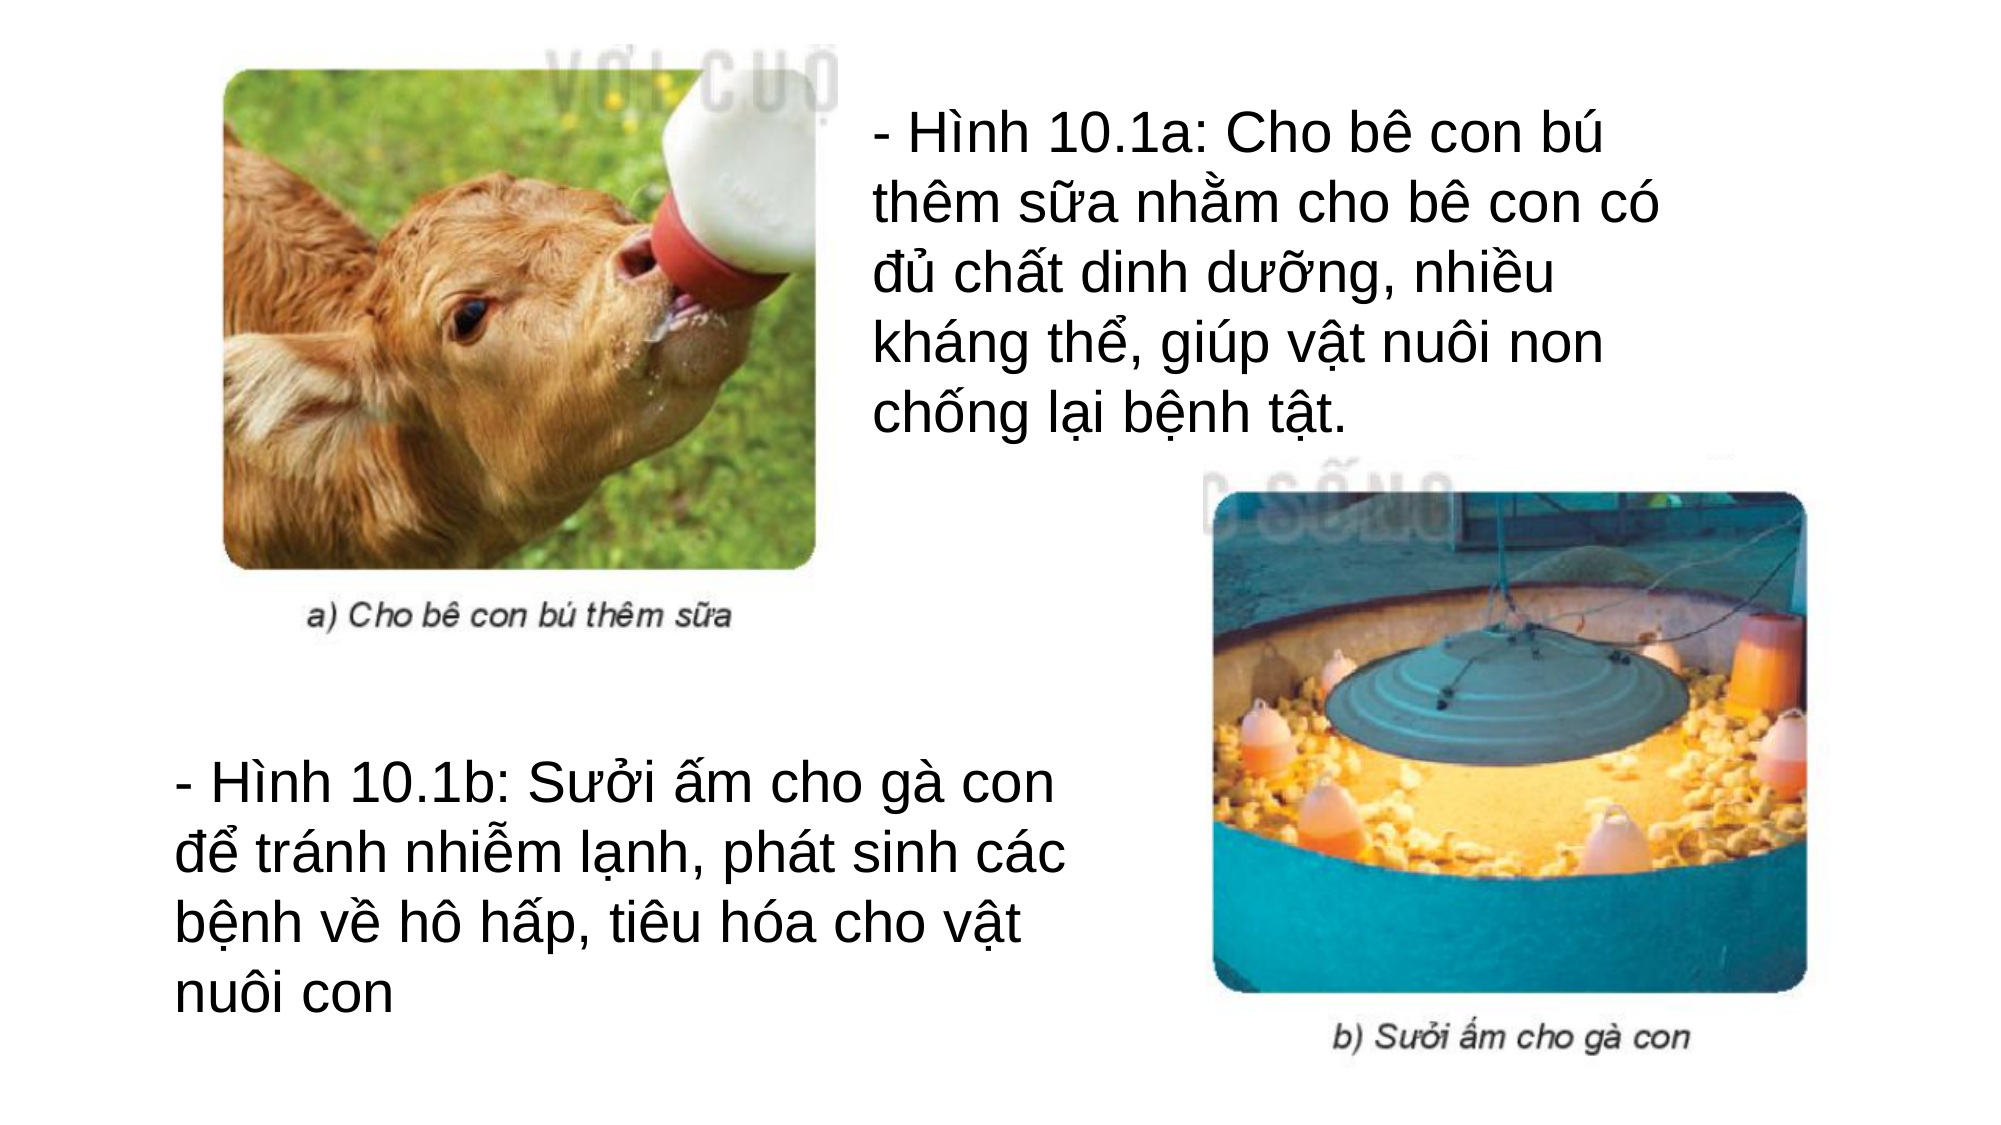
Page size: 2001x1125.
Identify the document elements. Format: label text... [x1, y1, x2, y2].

text_box - Hình 10.1b: Sưởi ấm cho gà con để tránh nhiễm lạnh, phát sinh các bệnh về hô hấp, tiêu hóa cho vật nuôi con [159, 736, 1123, 1032]
text_box - Hình 10.1a: Cho bê con bú thêm sữa nhằm cho bê con có đủ chất dinh dưỡng, nhiều kháng thể, giúp vật nuôi non chống lại bệnh tật. [857, 86, 1733, 452]
picture [201, 44, 839, 650]
picture [1203, 453, 1847, 1081]
